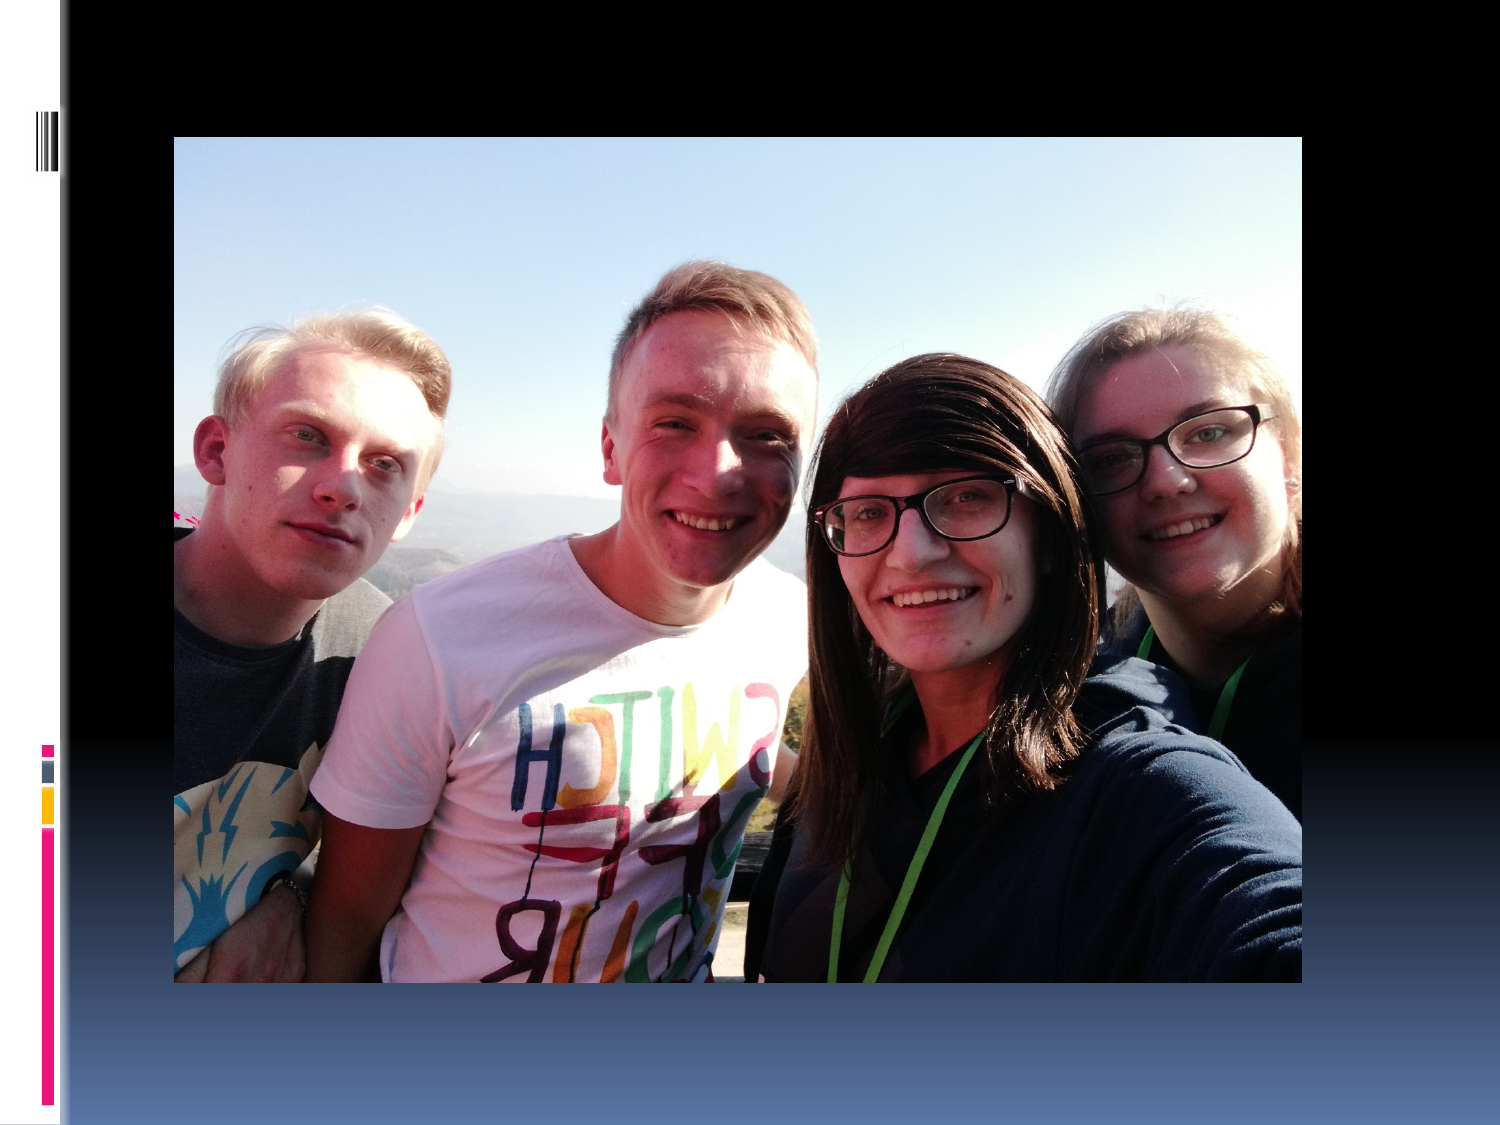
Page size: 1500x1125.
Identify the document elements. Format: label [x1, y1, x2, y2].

list [174, 136, 1303, 983]
